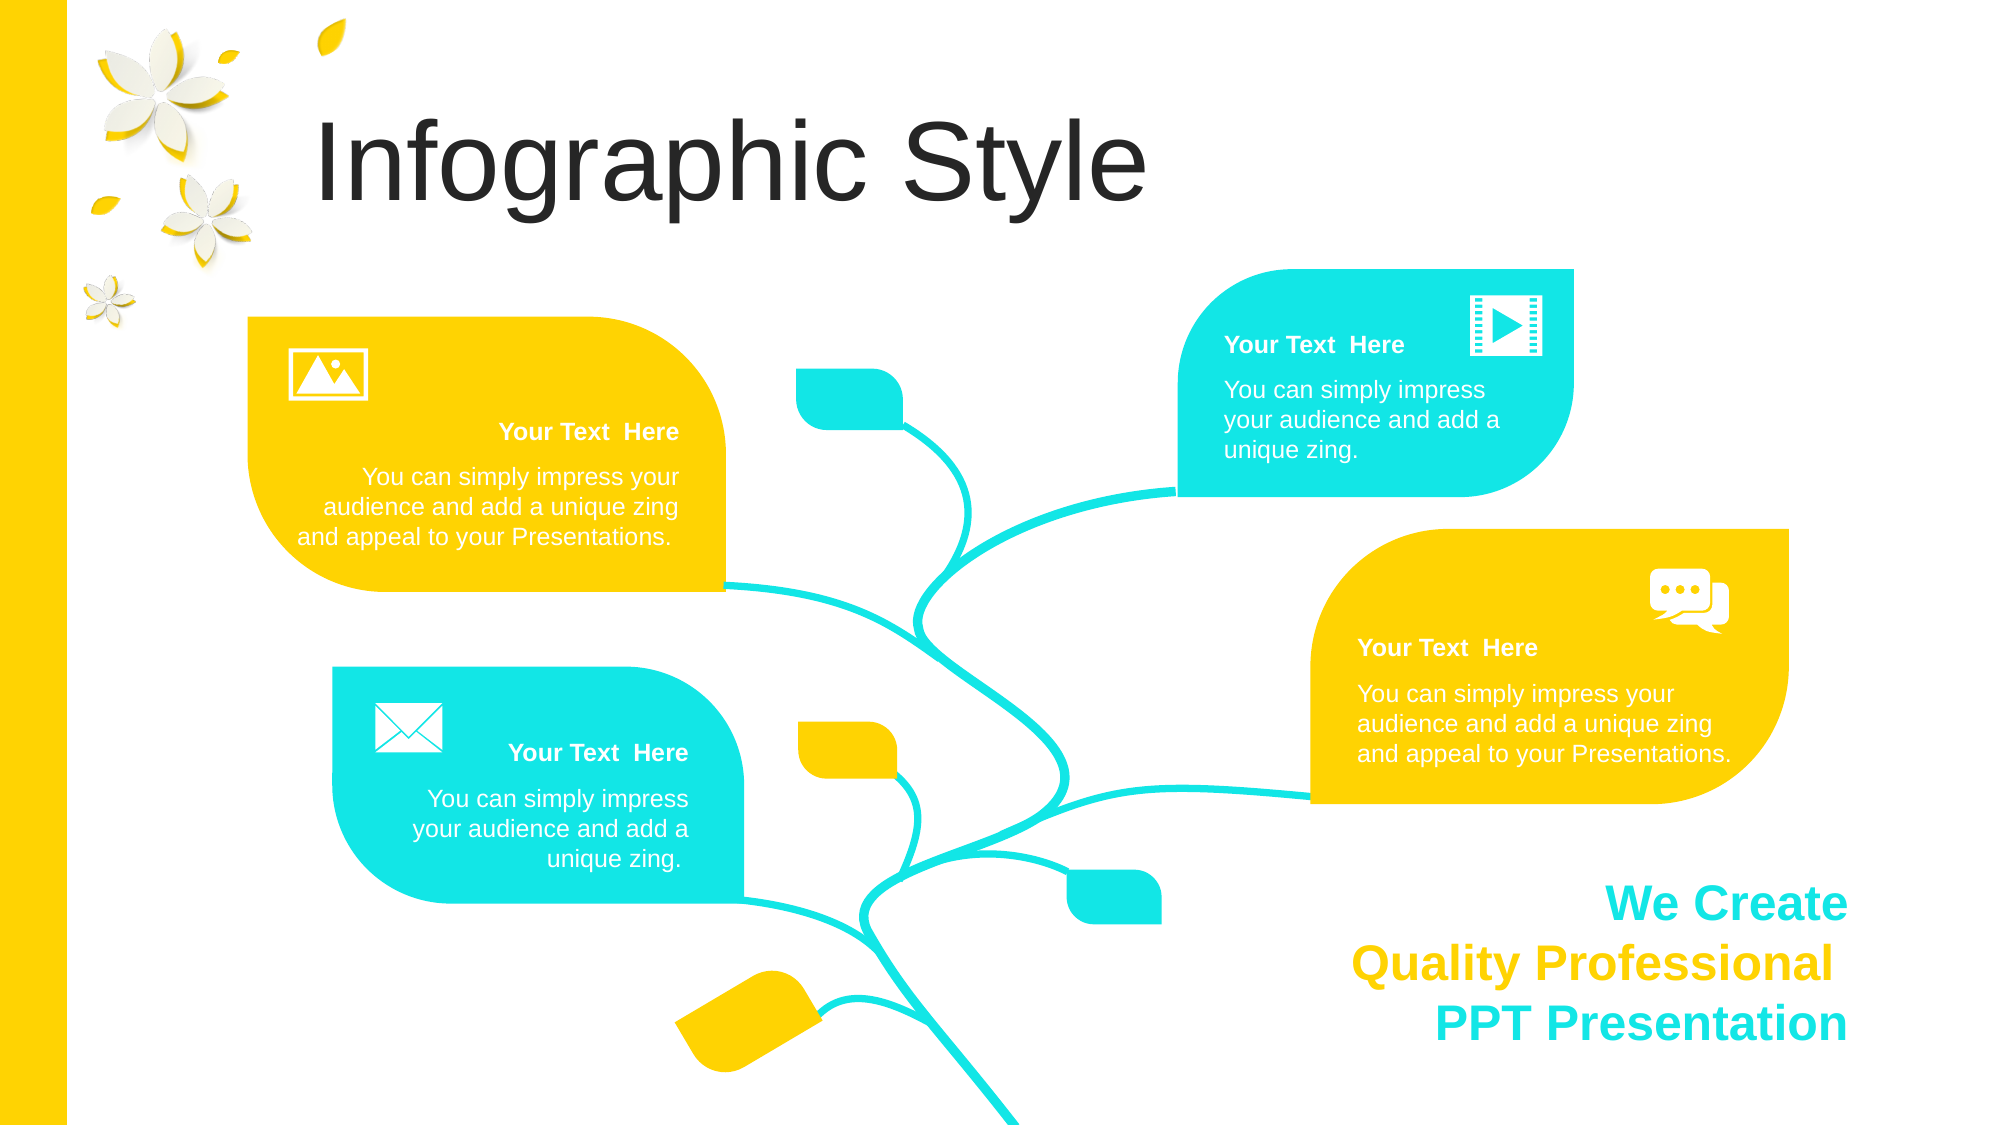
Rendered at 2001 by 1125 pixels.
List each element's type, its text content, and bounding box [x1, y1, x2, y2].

text_box [1469, 294, 1543, 320]
text_box [797, 720, 899, 780]
text_box [894, 776, 919, 882]
text_box [904, 424, 970, 582]
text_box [1209, 320, 1543, 473]
picture [96, 25, 269, 287]
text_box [280, 408, 695, 560]
text_box [1000, 787, 1309, 836]
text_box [1342, 624, 1757, 777]
text_box [288, 347, 369, 402]
text_box [372, 702, 445, 729]
text_box [1176, 268, 1575, 499]
text_box [1649, 567, 1730, 624]
text_box [723, 584, 941, 660]
picture [311, 17, 356, 57]
text_box [1065, 868, 1163, 926]
text_box [920, 852, 1065, 872]
text_box [938, 824, 1092, 868]
text_box We Create Quality Professional PPT Presentation [1270, 870, 1855, 1051]
text_box [737, 898, 882, 956]
list Infographic Style [298, 105, 1939, 224]
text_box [370, 729, 705, 881]
text_box [246, 315, 727, 594]
picture [91, 196, 121, 215]
text_box [916, 490, 1176, 818]
text_box [673, 969, 825, 1074]
picture [83, 274, 137, 333]
text_box [819, 997, 933, 1025]
text_box [1309, 527, 1790, 806]
text_box [862, 865, 1070, 1125]
text_box [331, 665, 746, 905]
text_box [795, 367, 904, 432]
